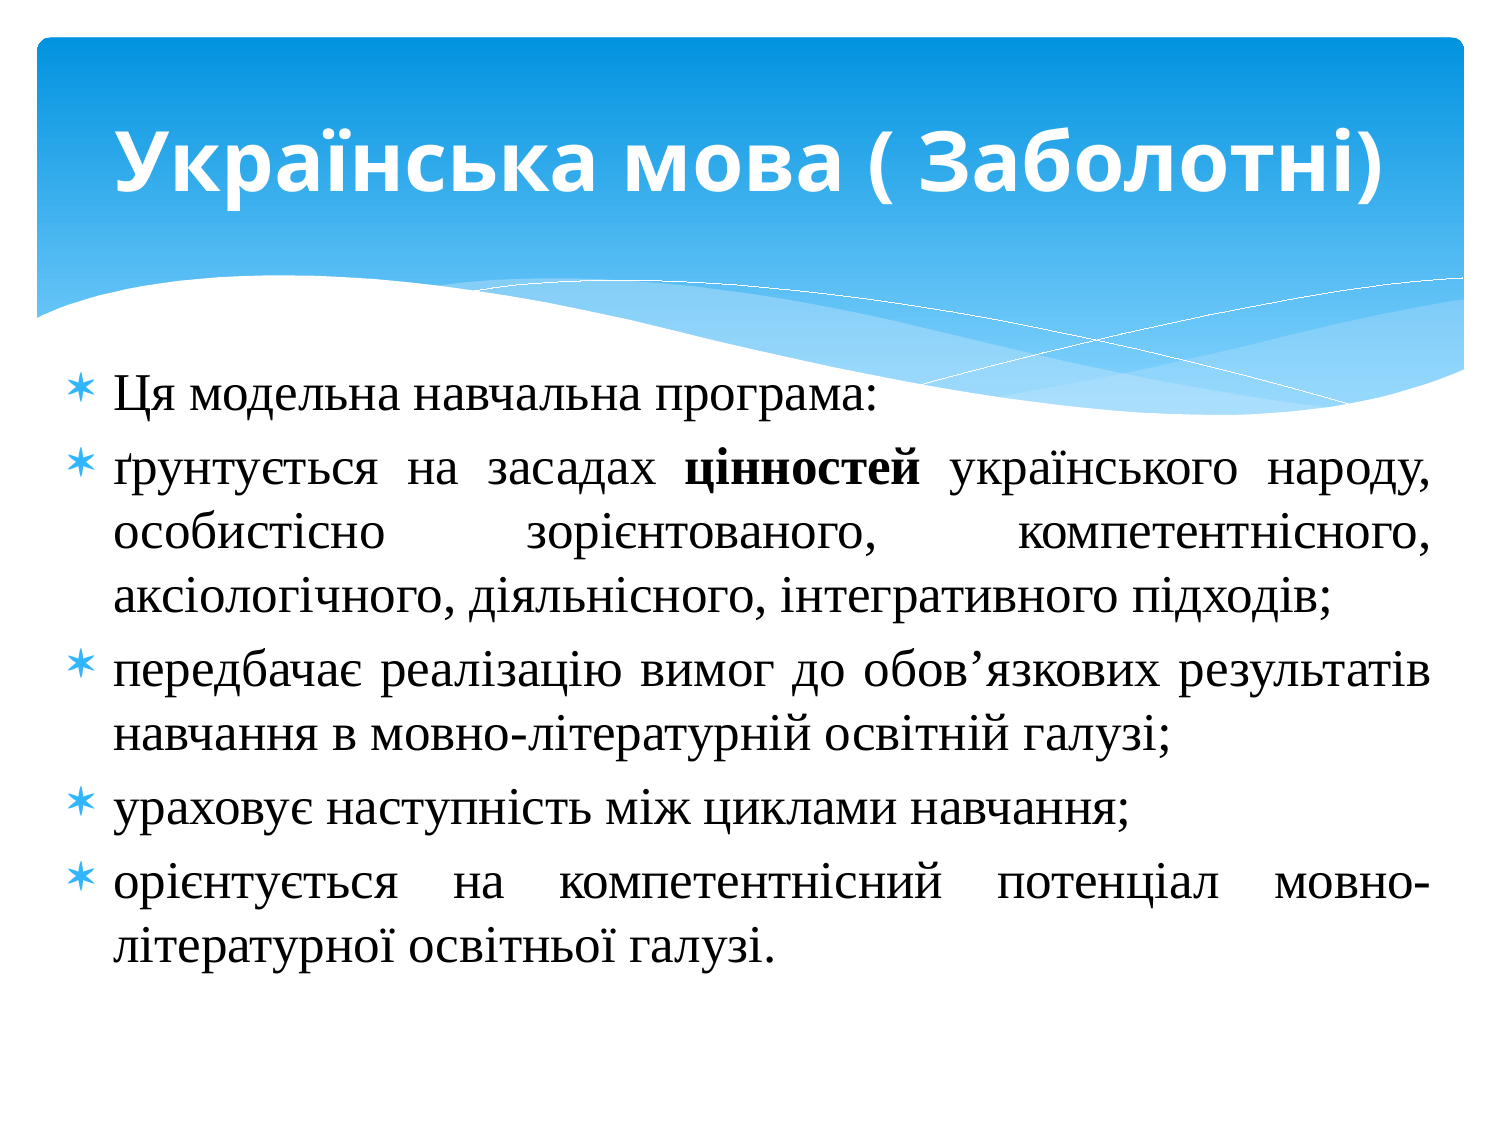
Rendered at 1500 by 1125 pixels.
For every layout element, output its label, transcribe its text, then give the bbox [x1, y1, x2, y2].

list Ця модельна навчальна програма: ґрунтується на засадах цінностей українського народу, особистісно зорієнтованого, компетентнісного, аксіологічного, діяльнісного, інтегративного підходів; передбачає реалізацію вимог до обов’язкових результатів навчання в мовно-літературній освітній галузі; ураховує наступність між циклами навчання; орієнтується на компетентнісний потенціал мовно-літературної освітньої галузі. [53, 349, 1447, 1035]
title Українська мова ( Заболотні) [75, 55, 1425, 261]
